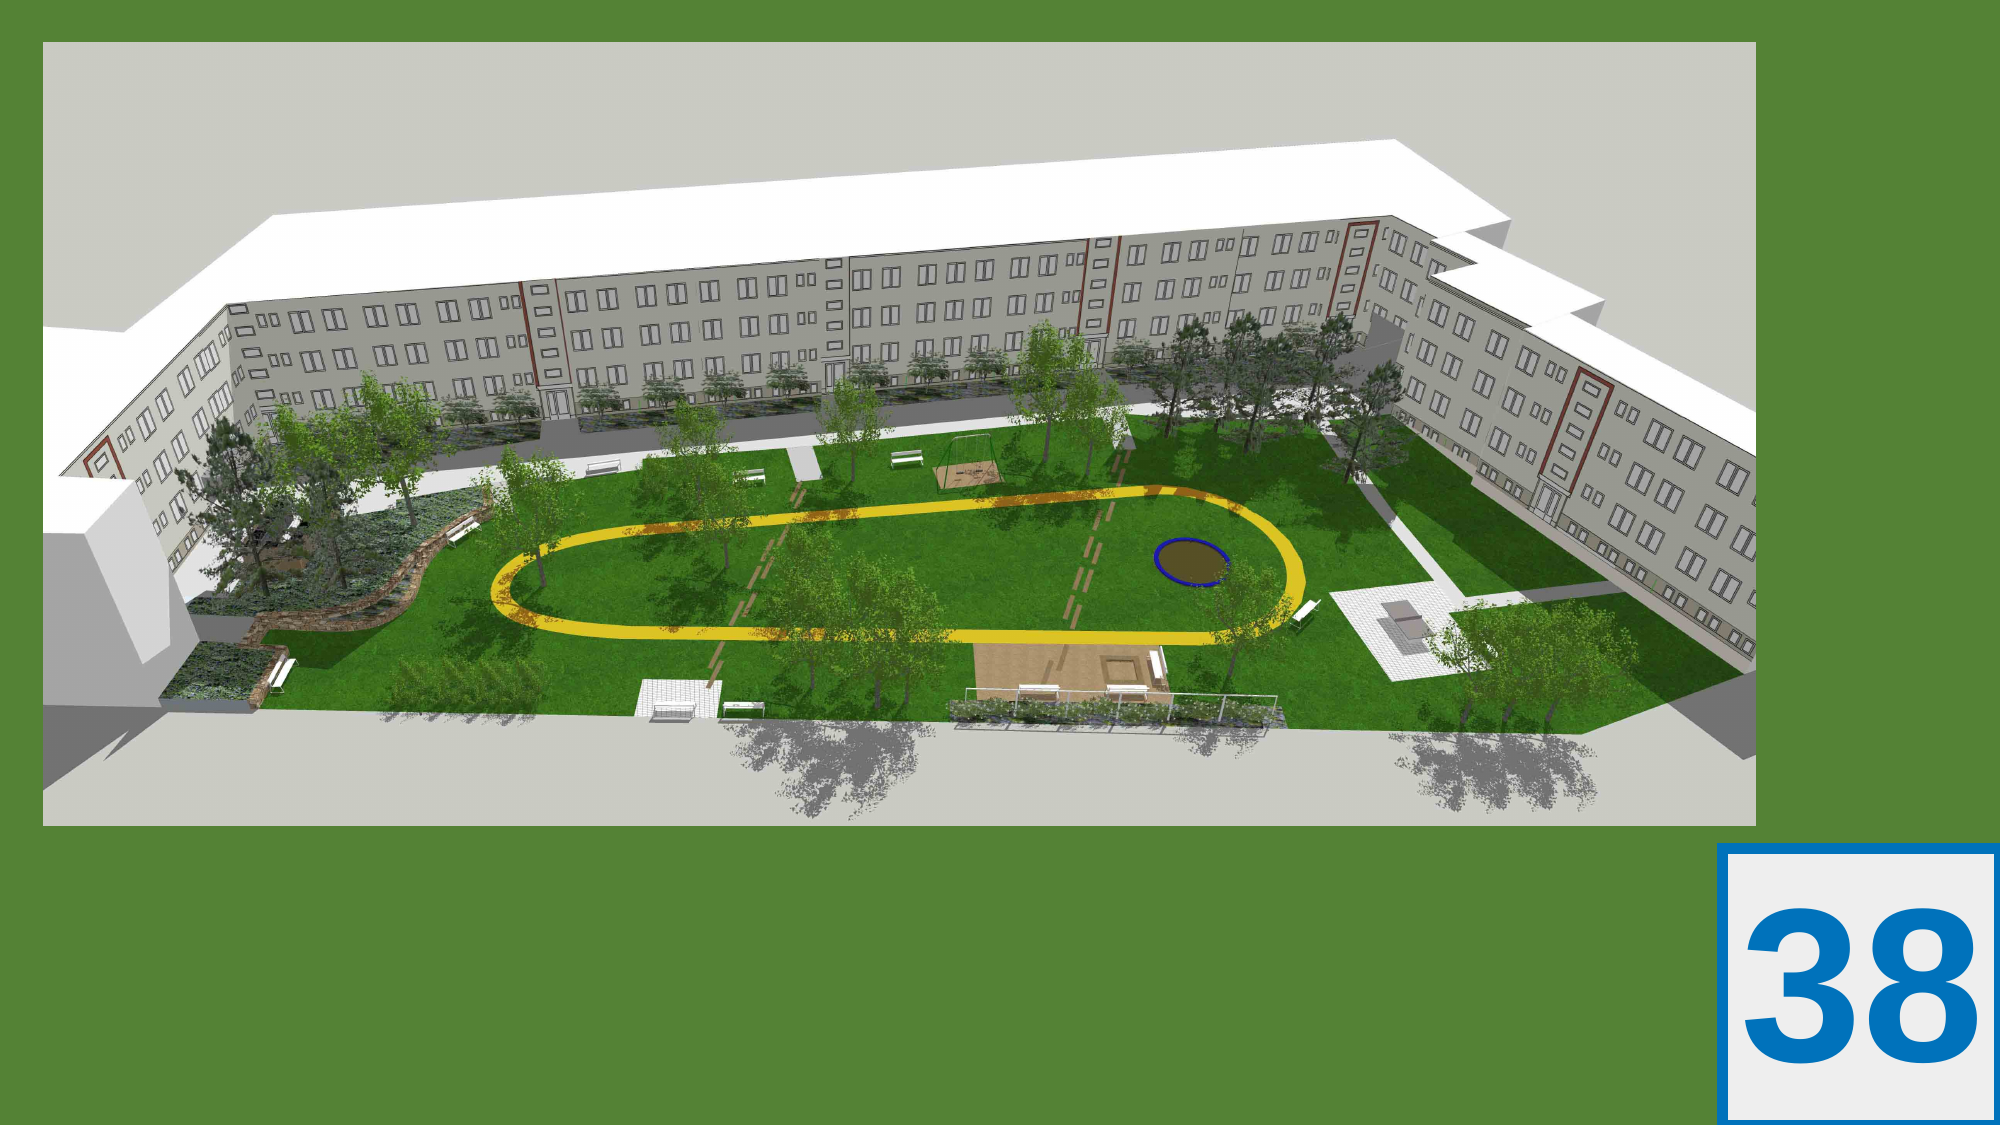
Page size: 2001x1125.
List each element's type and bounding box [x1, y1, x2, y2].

table_header [1728, 854, 1996, 1120]
picture [43, 42, 1756, 826]
